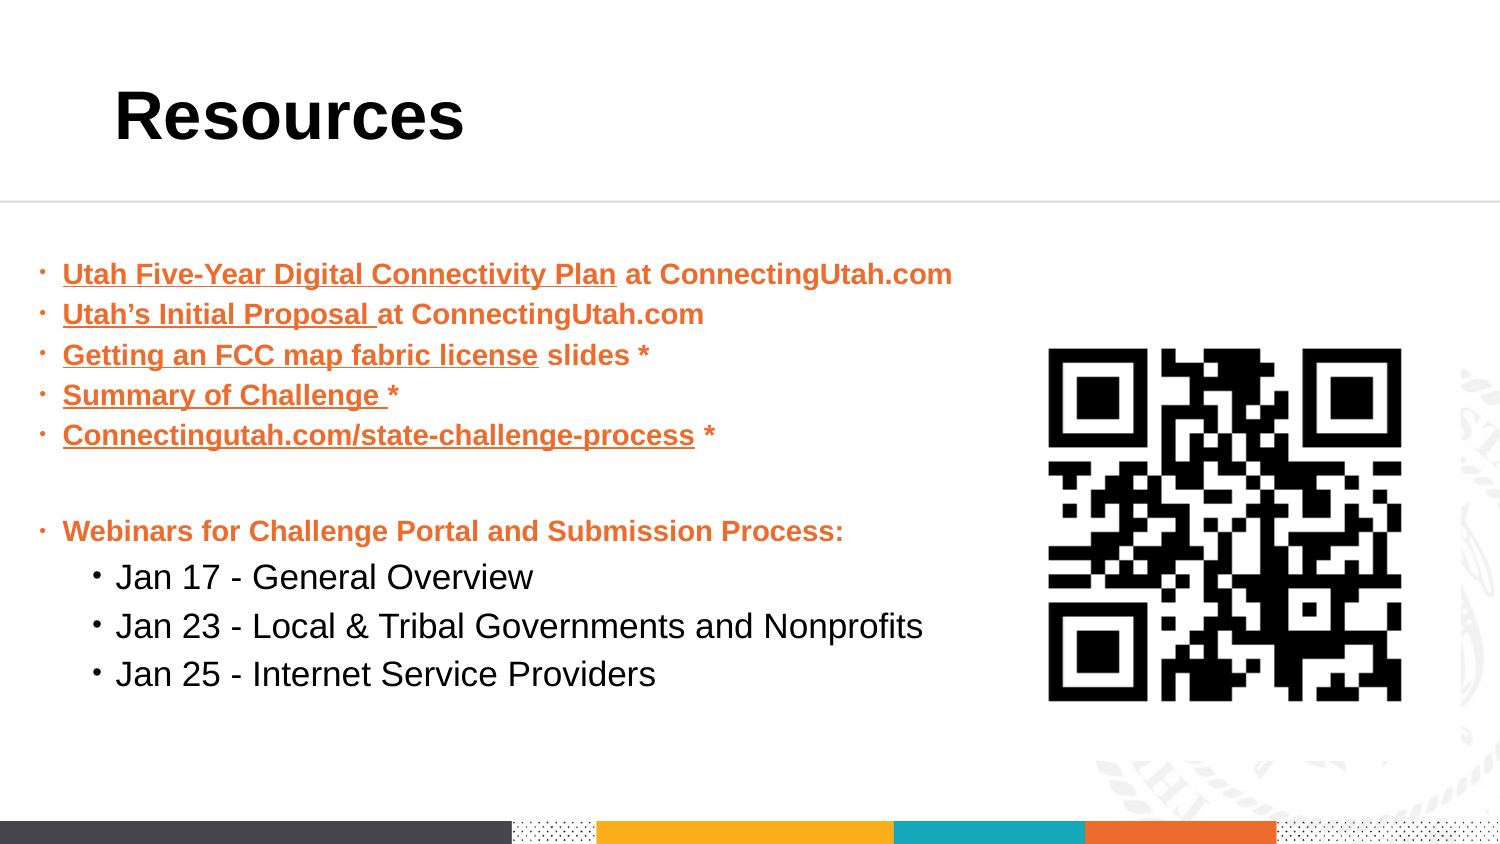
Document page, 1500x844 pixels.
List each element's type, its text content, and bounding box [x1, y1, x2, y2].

text_box Utah Five-Year Digital Connectivity Plan at ConnectingUtah.com Utah’s Initial Proposal at ConnectingUtah.com Getting an FCC map fabric license slides * Summary of Challenge * Connectingutah.com/state-challenge-process * Webinars for Challenge Portal and Submission Process: Jan 17 - General Overview Jan 23 - Local & Tribal Governments and Nonprofits Jan 25 - Internet Service Providers [24, 208, 1226, 700]
picture [0, 285, 1500, 844]
title Resources [103, 44, 1397, 190]
